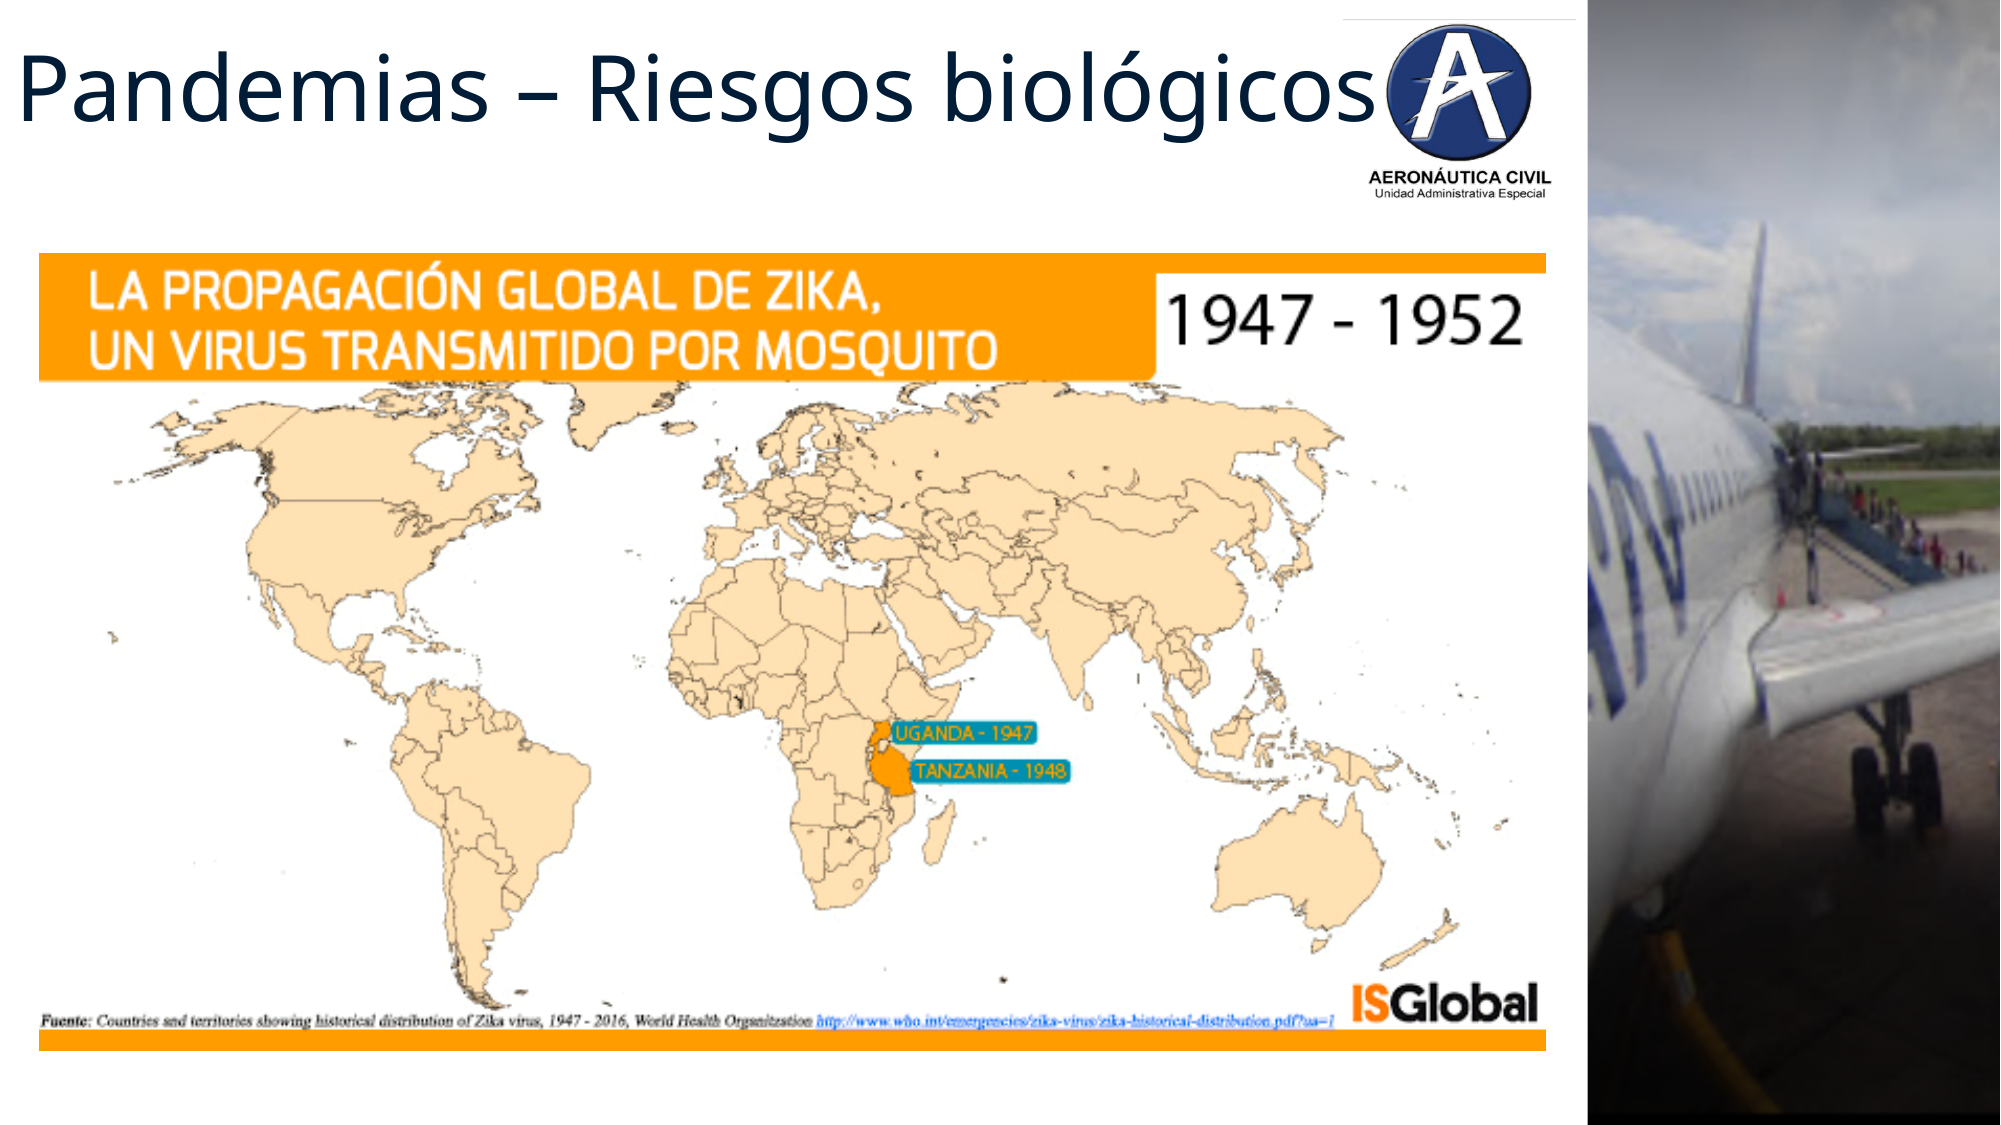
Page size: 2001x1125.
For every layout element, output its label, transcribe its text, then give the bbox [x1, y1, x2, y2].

title Pandemias – Riesgos biológicos [0, 32, 1343, 152]
picture [1587, 0, 2000, 1125]
picture [39, 253, 1546, 1051]
picture [1343, 14, 1576, 208]
